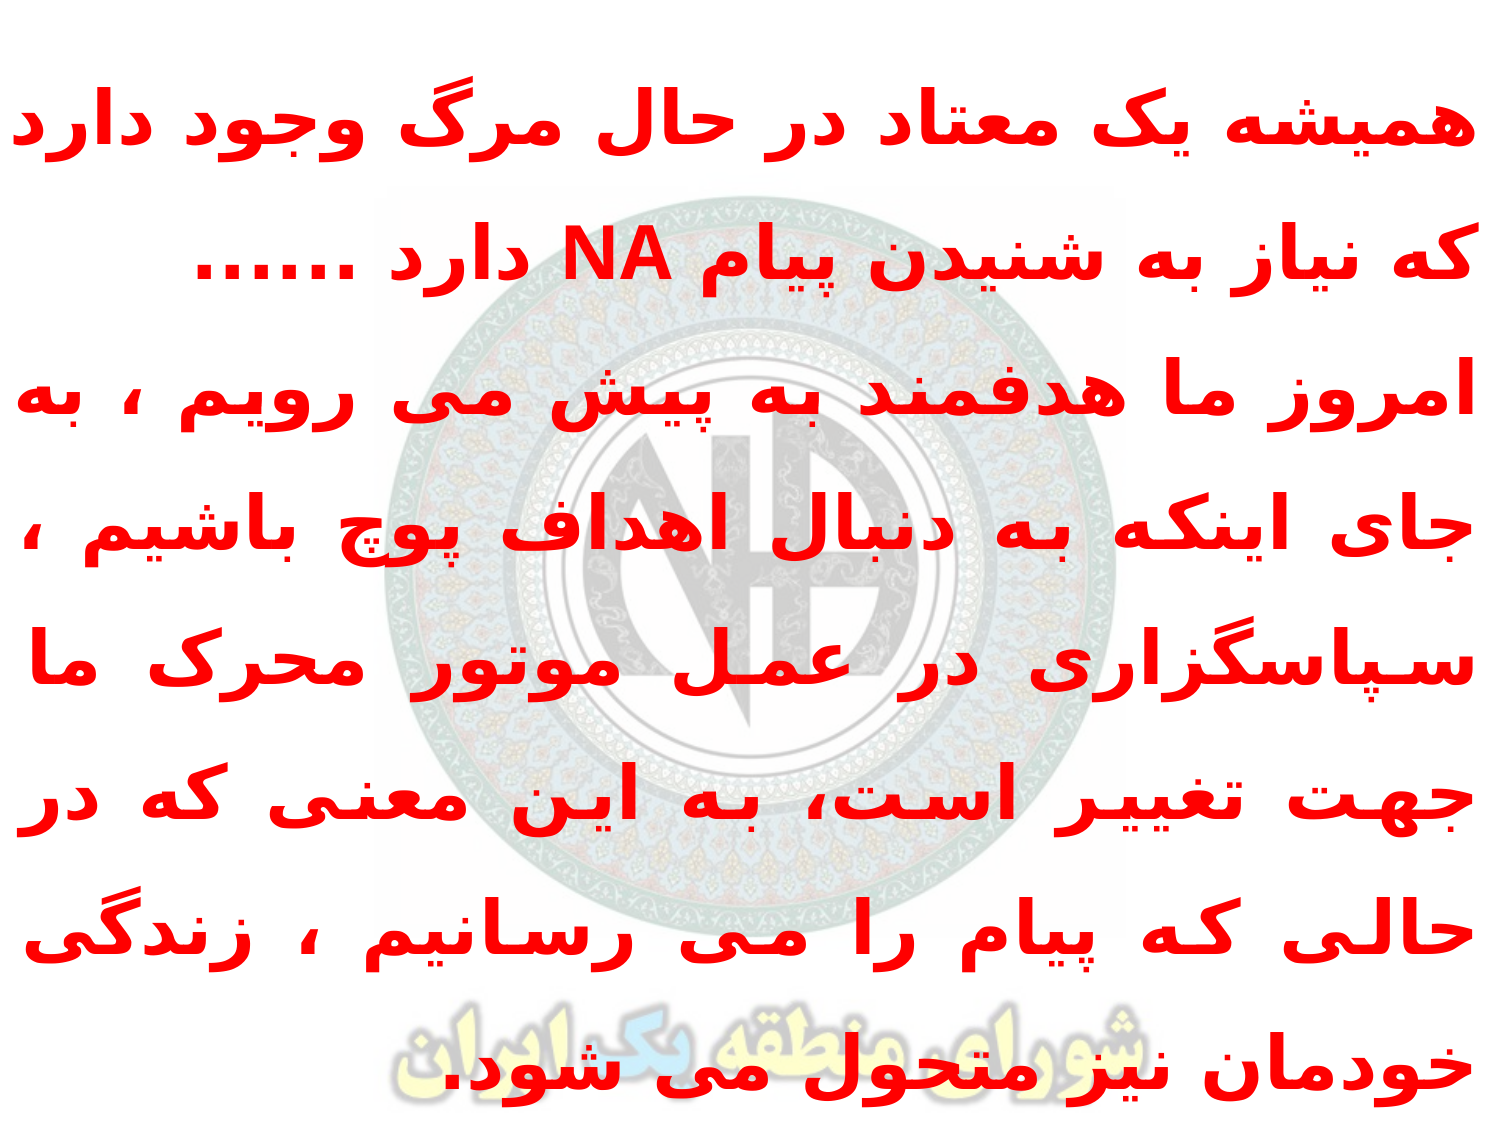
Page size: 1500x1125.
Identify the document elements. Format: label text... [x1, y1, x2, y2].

text_box همیشه یک معتاد در حال مرگ وجود دارد که نیاز به شنیدن پیام na دارد ...... امروز ما هدفمند به پیش می رویم ، به جای اینکه به دنبال اهداف پوچ باشیم ، سپاسگزاری در عمل موتور محرک ما جهت تغییر است، به این معنی که در حالی که پیام را می رسانیم ، زندگی خودمان نیز متحول می شود. اصول راهنما ص 113 [0, 17, 1494, 1125]
